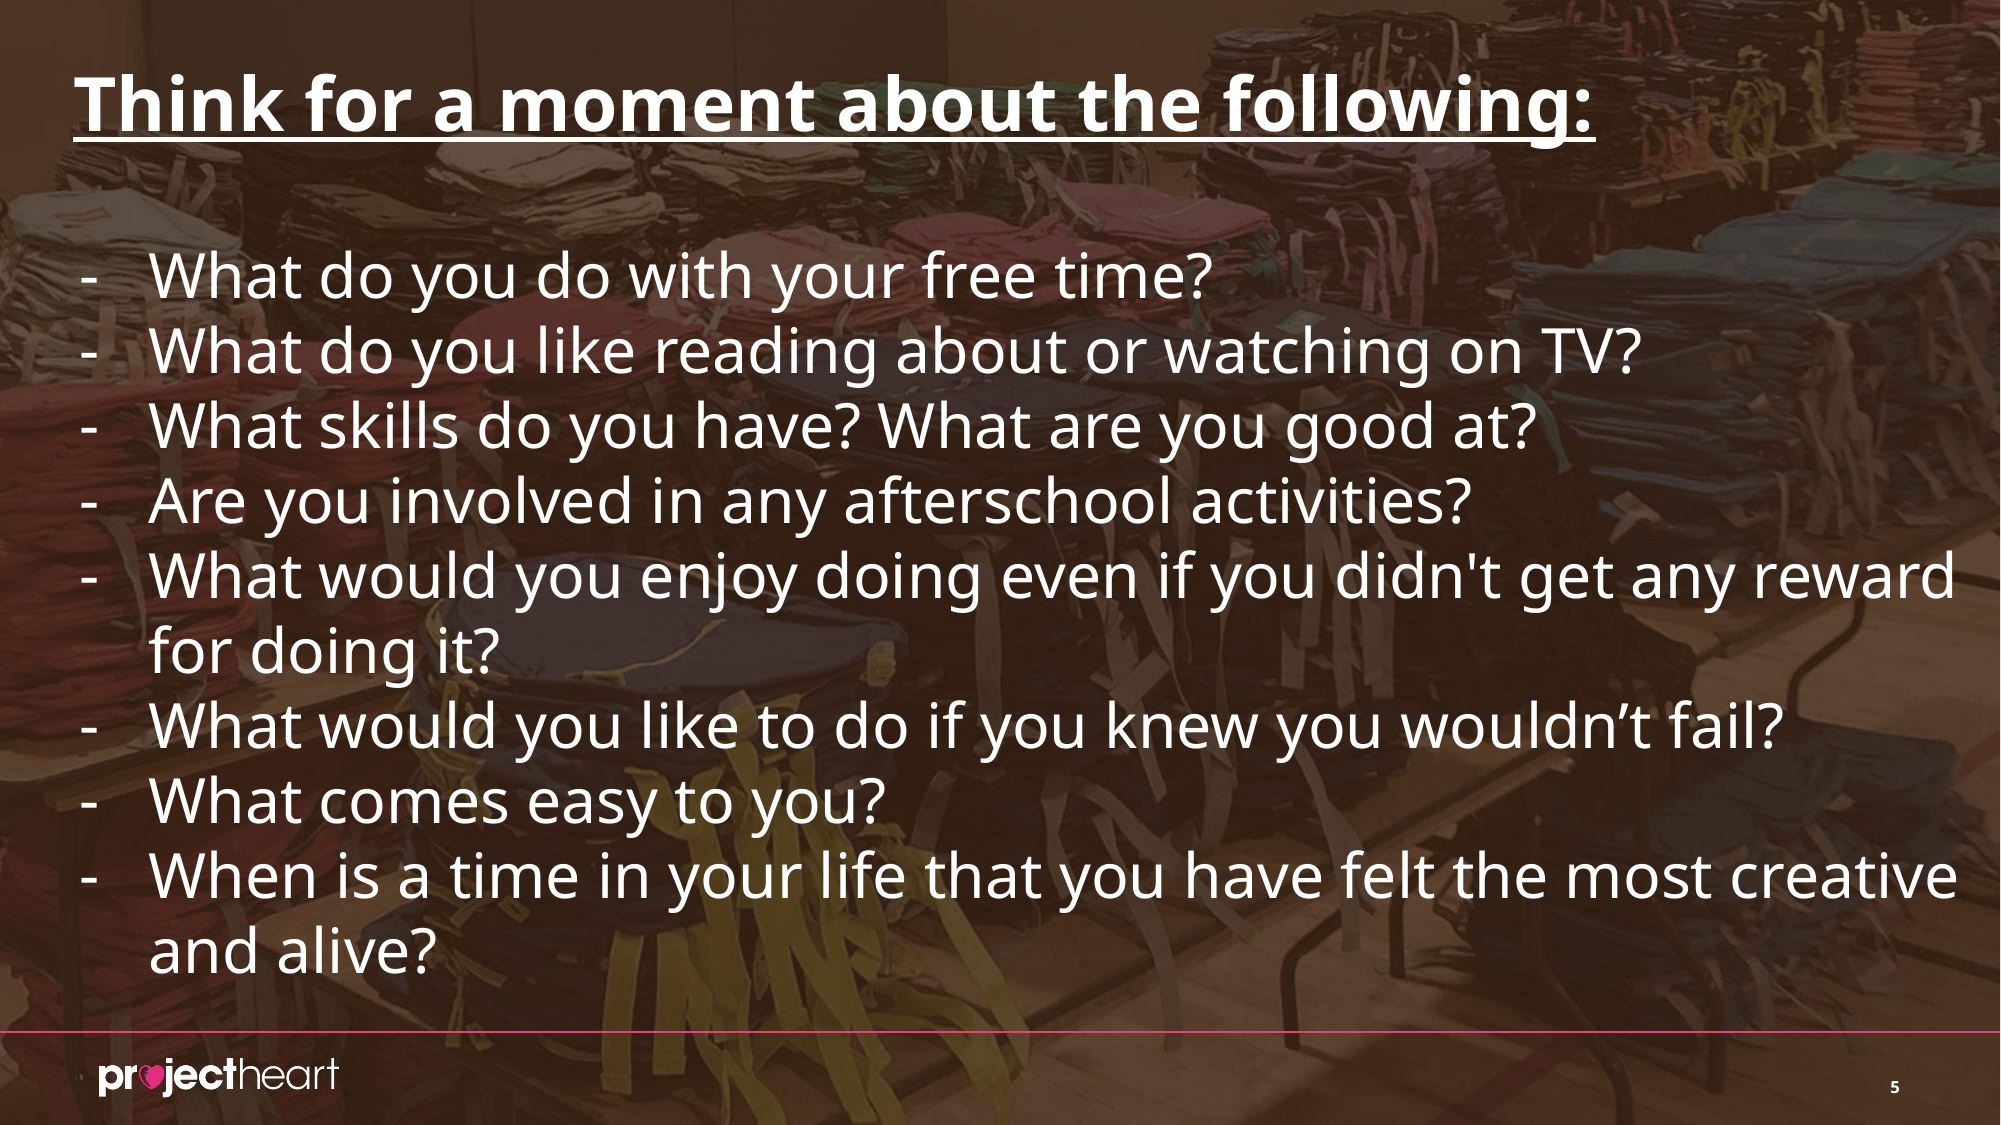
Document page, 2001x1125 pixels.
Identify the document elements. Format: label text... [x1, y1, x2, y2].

slide_number 5 [1836, 1058, 1900, 1119]
text_box Think for a moment about the following: What do you do with your free time? What do you like reading about or watching on TV? What skills do you have? What are you good at? Are you involved in any afterschool activities? What would you enjoy doing even if you didn't get any reward for doing it? What would you like to do if you knew you wouldn’t fail? What comes easy to you? When is a time in your life that you have felt the most creative and alive? [58, 41, 2000, 1001]
picture [0, 0, 2001, 1125]
